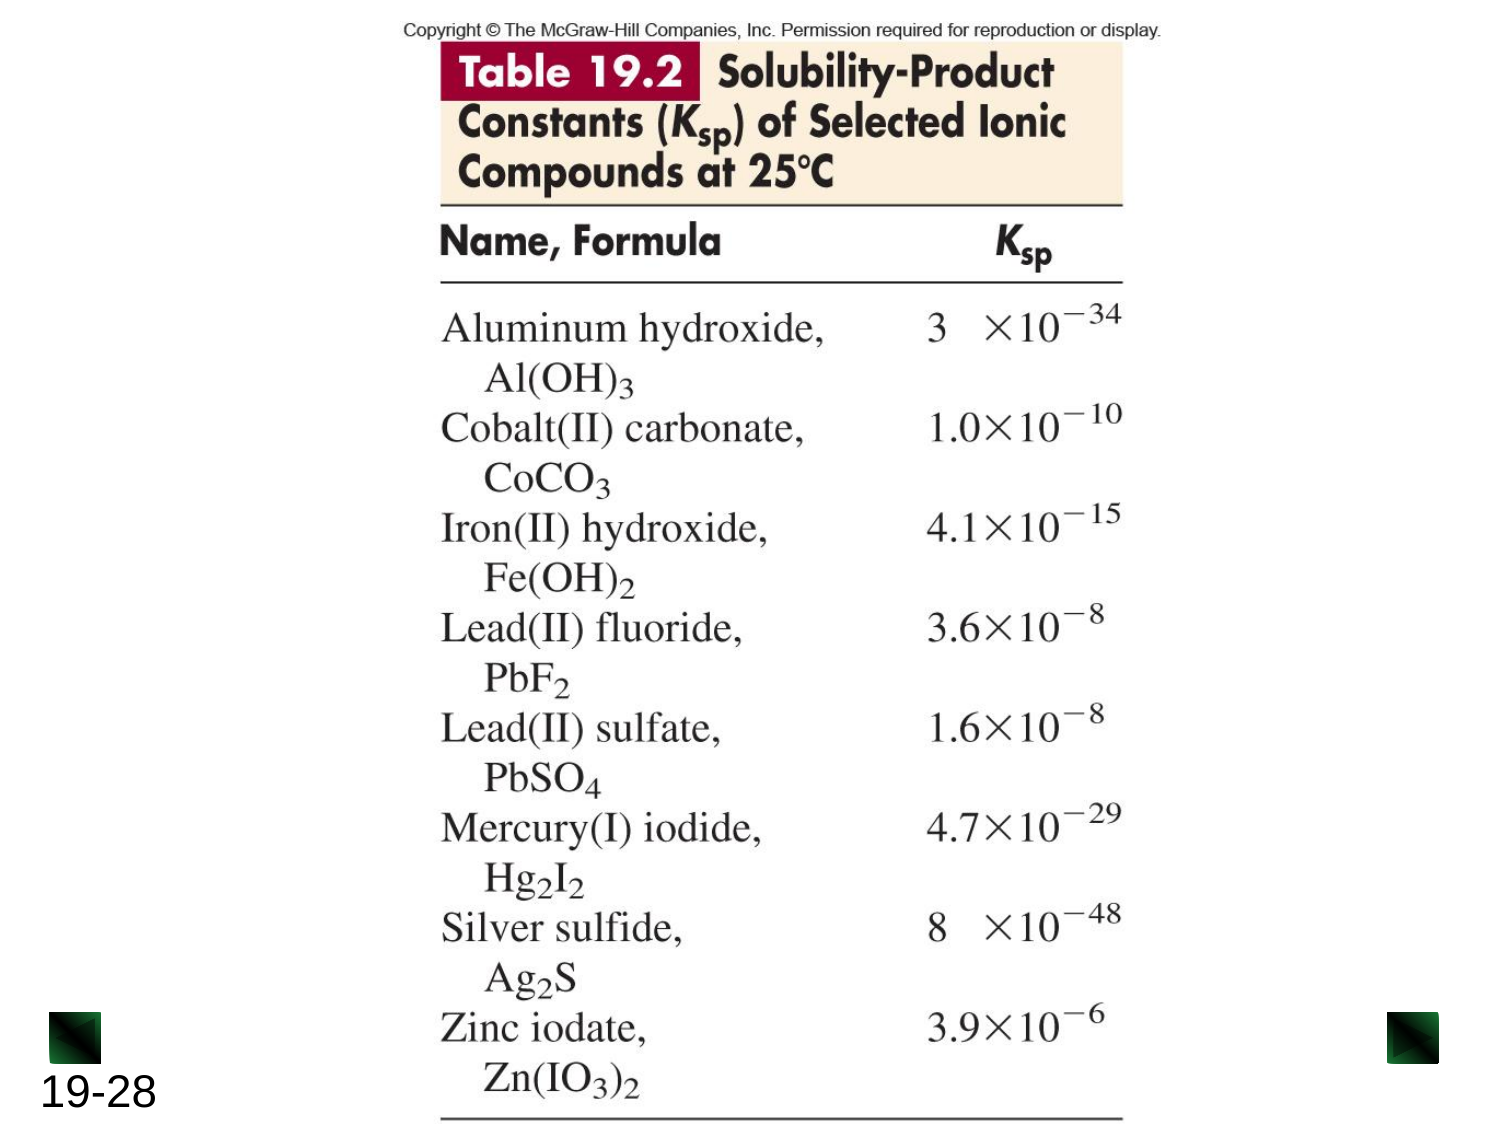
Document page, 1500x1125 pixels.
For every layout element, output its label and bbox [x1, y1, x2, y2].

picture [399, 21, 1166, 1125]
